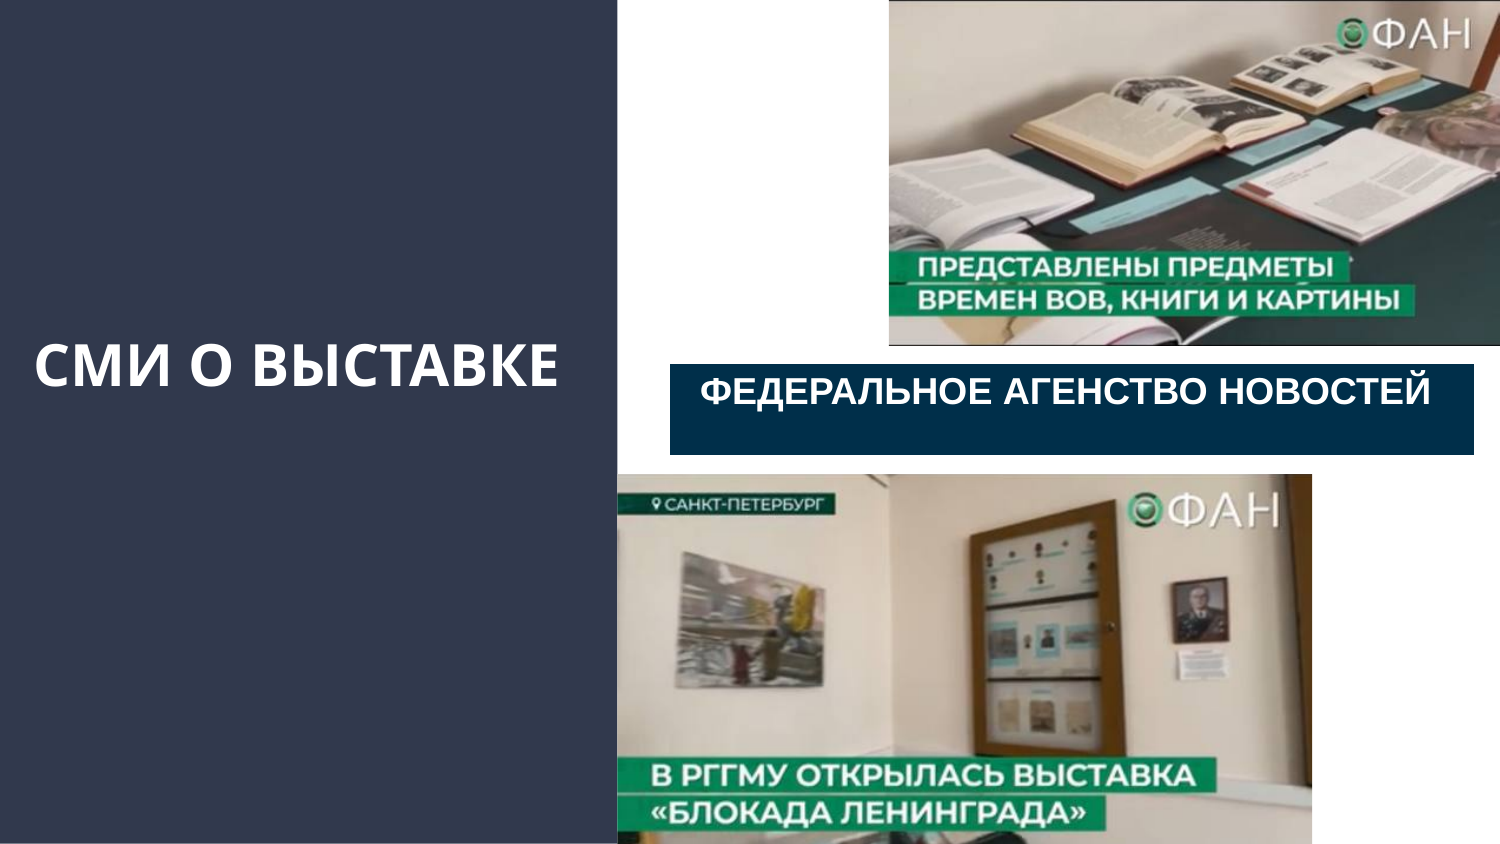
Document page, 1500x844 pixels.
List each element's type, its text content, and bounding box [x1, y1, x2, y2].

title СМИ О ВЫСТАВКЕ [18, 313, 604, 475]
picture [617, 474, 1313, 844]
picture [888, 0, 1500, 346]
table_header ФЕДЕРАЛЬНОЕ АГЕНСТВО НОВОСТЕЙ [670, 364, 1474, 455]
